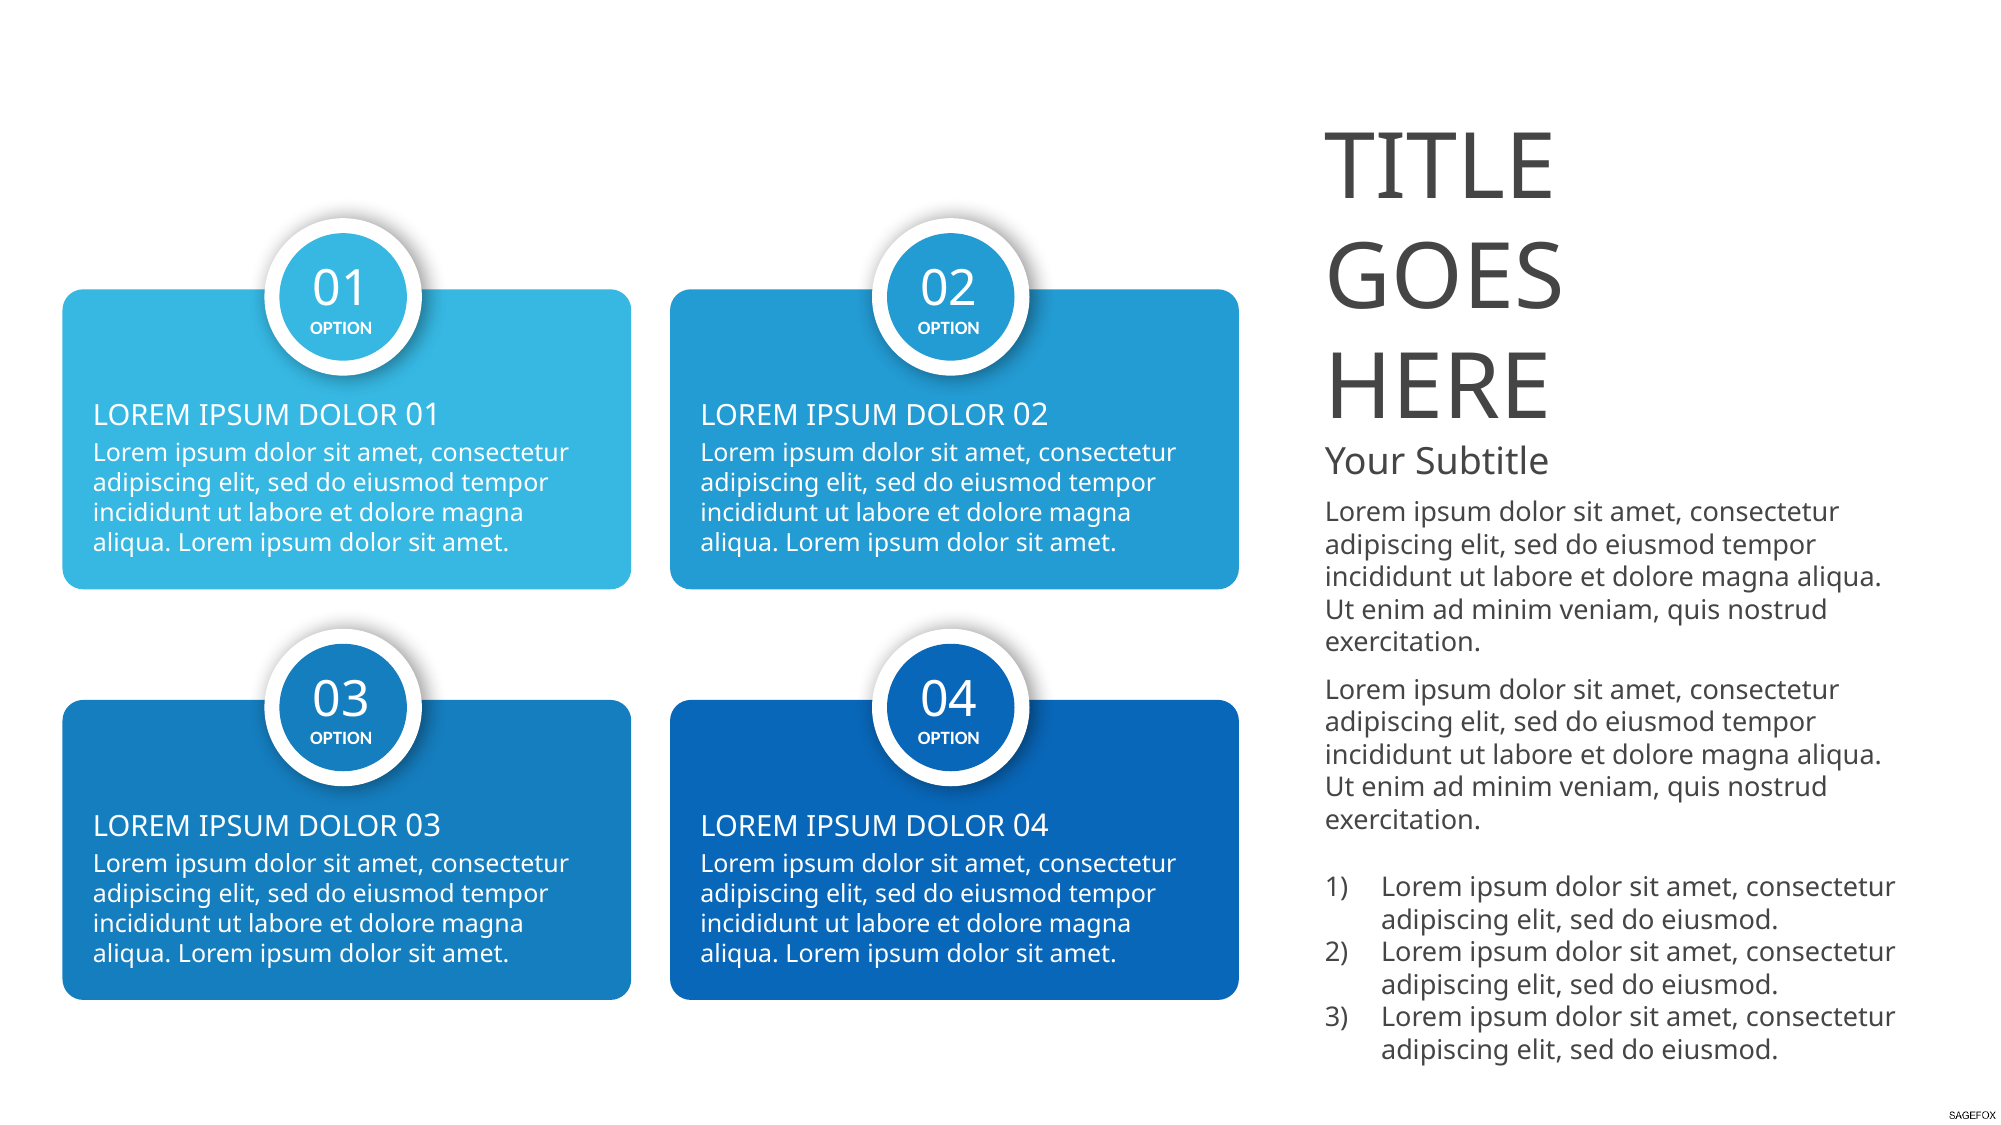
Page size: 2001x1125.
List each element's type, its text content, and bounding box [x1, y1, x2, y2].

text_box [61, 288, 633, 591]
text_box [264, 628, 422, 787]
text_box LOREM IPSUM DOLOR 01 Lorem ipsum dolor sit amet, consectetur adipiscing elit, sed do eiusmod tempor incididunt ut labore et dolore magna aliqua. Lorem ipsum dolor sit amet. [78, 386, 616, 564]
text_box [61, 698, 633, 1001]
text_box LOREM IPSUM DOLOR 04 Lorem ipsum dolor sit amet, consectetur adipiscing elit, sed do eiusmod tempor incididunt ut labore et dolore magna aliqua. Lorem ipsum dolor sit amet. [685, 797, 1224, 975]
text_box Lorem ipsum dolor sit amet, consectetur adipiscing elit, sed do eiusmod tempor incididunt ut labore et dolore magna aliqua. Ut enim ad minim veniam, quis nostrud exercitation. Lorem ipsum dolor sit amet, consectetur adipiscing elit, sed do eiusmod tempor incididunt ut labore et dolore magna aliqua. Ut enim ad minim veniam, quis nostrud exercitation. Lorem ipsum dolor sit amet, consectetur adipiscing elit, sed do eiusmod. Lorem ipsum dolor sit amet, consectetur adipiscing elit, sed do eiusmod. Lorem ipsum dolor sit amet, consectetur adipiscing elit, sed do eiusmod. [1309, 487, 1925, 1072]
picture [1924, 1102, 2000, 1123]
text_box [871, 218, 1030, 376]
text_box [264, 218, 422, 376]
text_box [669, 288, 1240, 591]
text_box LOREM IPSUM DOLOR 02 Lorem ipsum dolor sit amet, consectetur adipiscing elit, sed do eiusmod tempor incididunt ut labore et dolore magna aliqua. Lorem ipsum dolor sit amet. [685, 386, 1224, 564]
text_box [871, 628, 1030, 787]
text_box [669, 698, 1240, 1001]
text_box LOREM IPSUM DOLOR 03 Lorem ipsum dolor sit amet, consectetur adipiscing elit, sed do eiusmod tempor incididunt ut labore et dolore magna aliqua. Lorem ipsum dolor sit amet. [78, 797, 616, 975]
text_box TITLE GOES HERE Your Subtitle [1309, 99, 1825, 487]
